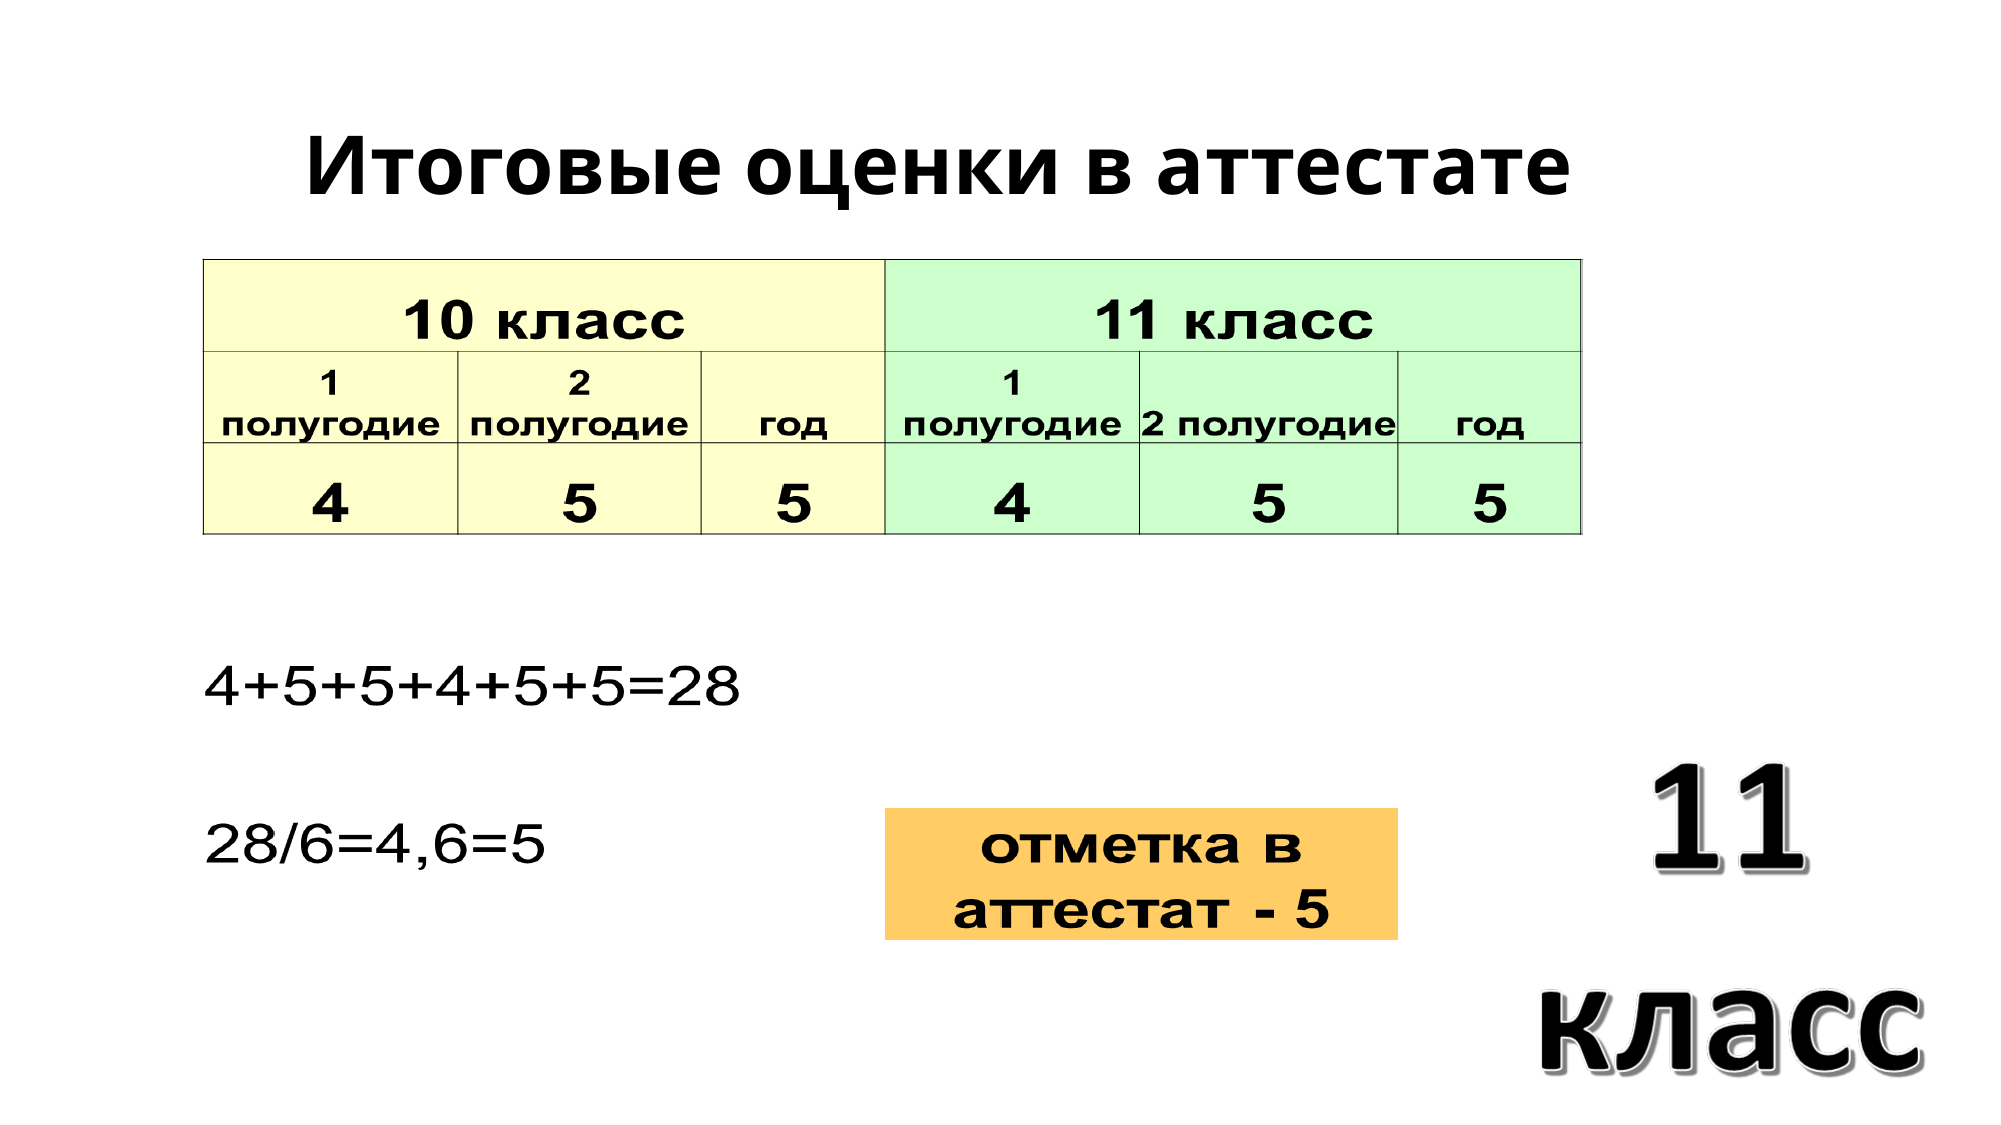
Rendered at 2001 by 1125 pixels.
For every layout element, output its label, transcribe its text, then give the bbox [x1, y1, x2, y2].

title Итоговые оценки в аттестате [76, 116, 1802, 220]
picture [1505, 705, 1949, 1125]
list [202, 258, 1583, 973]
